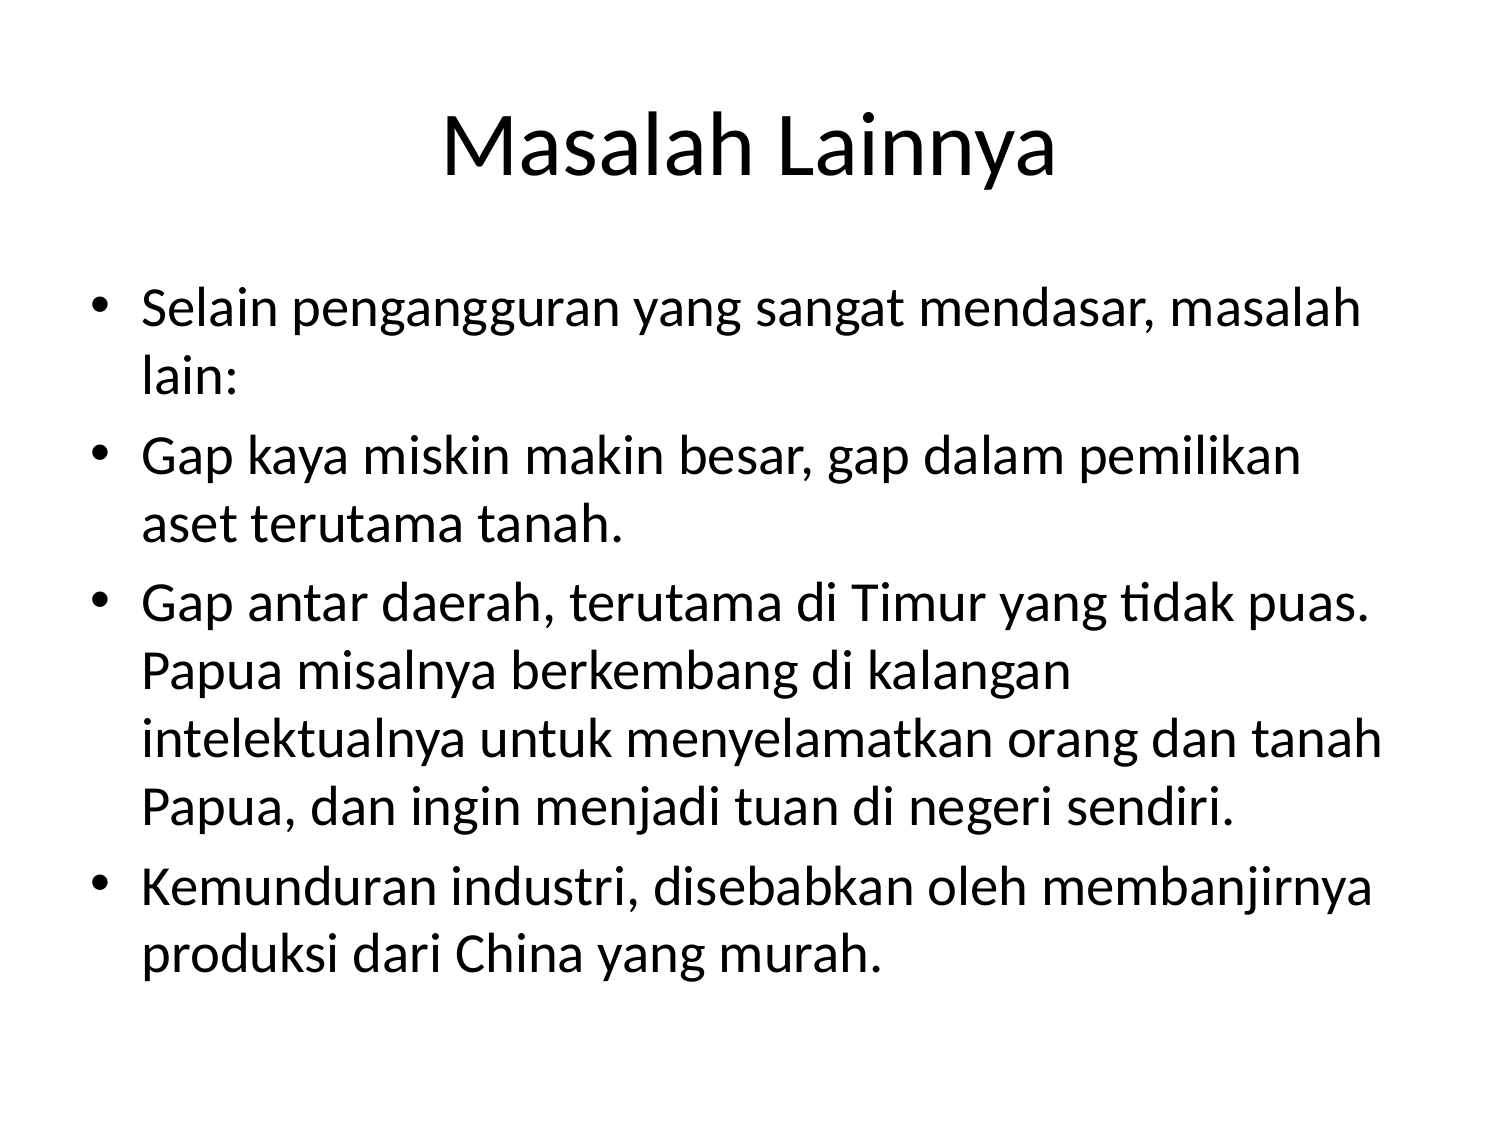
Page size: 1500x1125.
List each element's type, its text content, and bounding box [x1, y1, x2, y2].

title Masalah Lainnya [75, 45, 1425, 233]
list Selain pengangguran yang sangat mendasar, masalah lain: Gap kaya miskin makin besar, gap dalam pemilikan aset terutama tanah. Gap antar daerah, terutama di Timur yang tidak puas. Papua misalnya berkembang di kalangan intelektualnya untuk menyelamatkan orang dan tanah Papua, dan ingin menjadi tuan di negeri sendiri. Kemunduran industri, disebabkan oleh membanjirnya produksi dari China yang murah. [75, 262, 1425, 1005]
